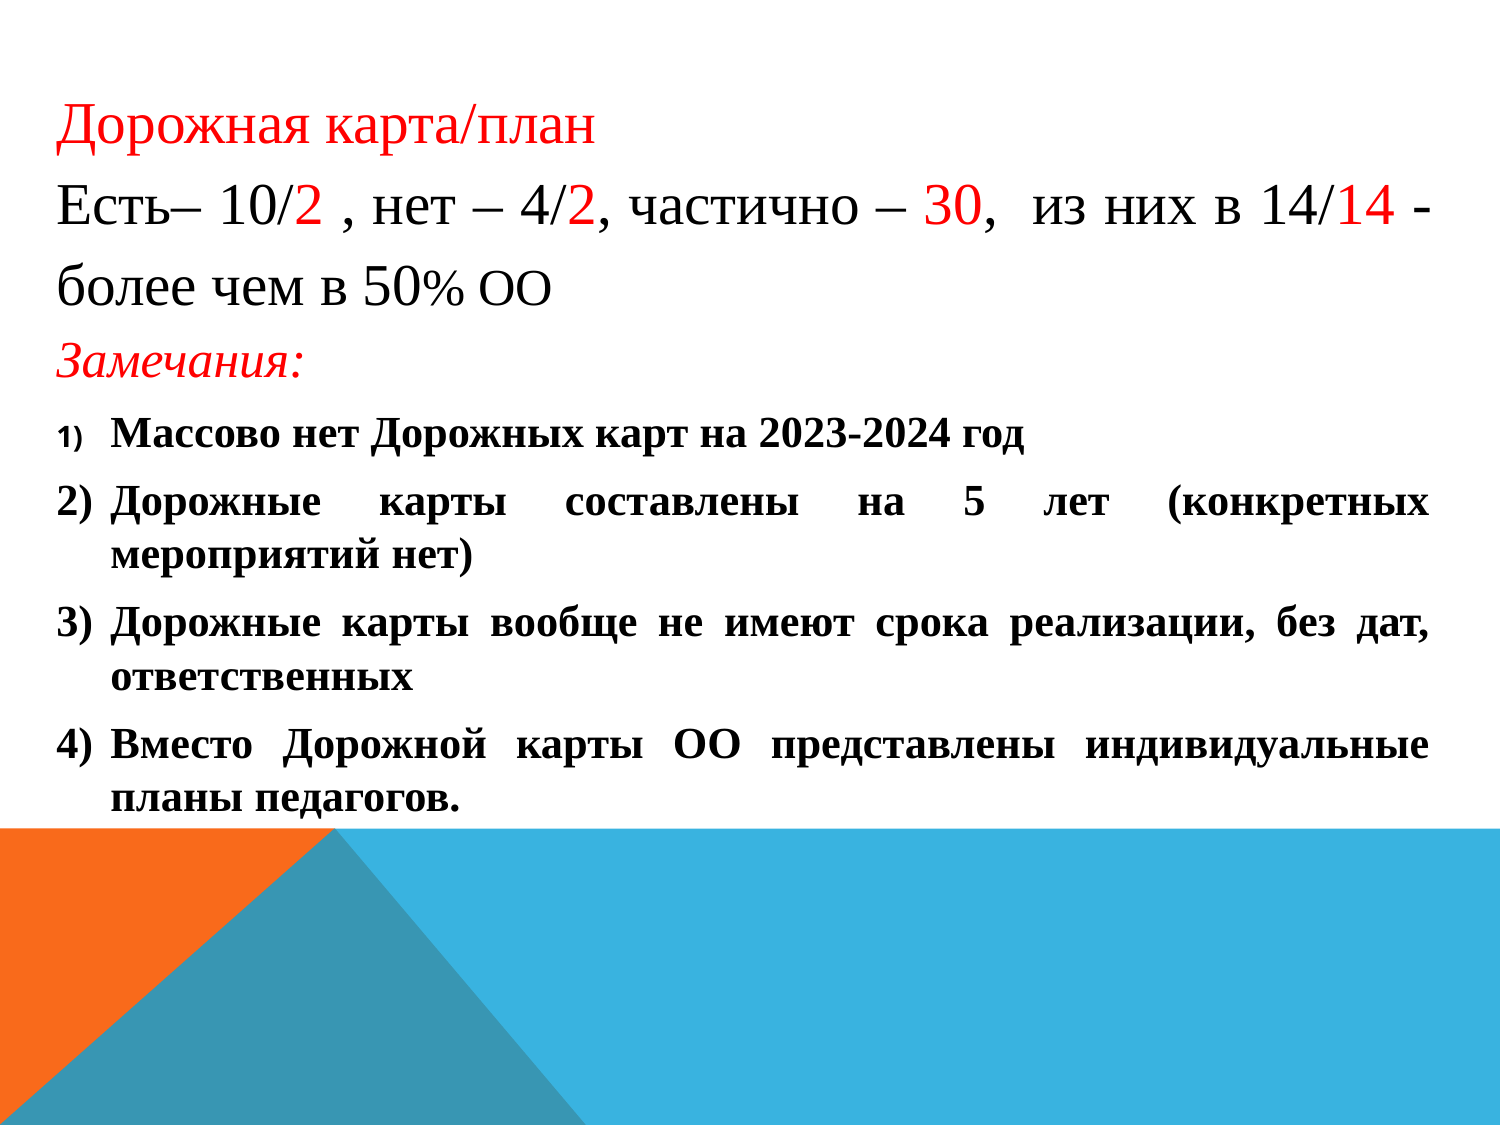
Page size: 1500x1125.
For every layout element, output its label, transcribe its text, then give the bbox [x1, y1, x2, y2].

list Дорожная карта/план Есть– 10/2 , нет – 4/2, частично – 30, из них в 14/14 - более чем в 50% ОО Замечания: 1) Массово нет Дорожных карт на 2023-2024 год 2) Дорожные карты составлены на 5 лет (конкретных мероприятий нет) 3) Дорожные карты вообще не имеют срока реализации, без дат, ответственных 4) Вместо Дорожной карты ОО представлены индивидуальные планы педагогов. [41, 66, 1447, 835]
